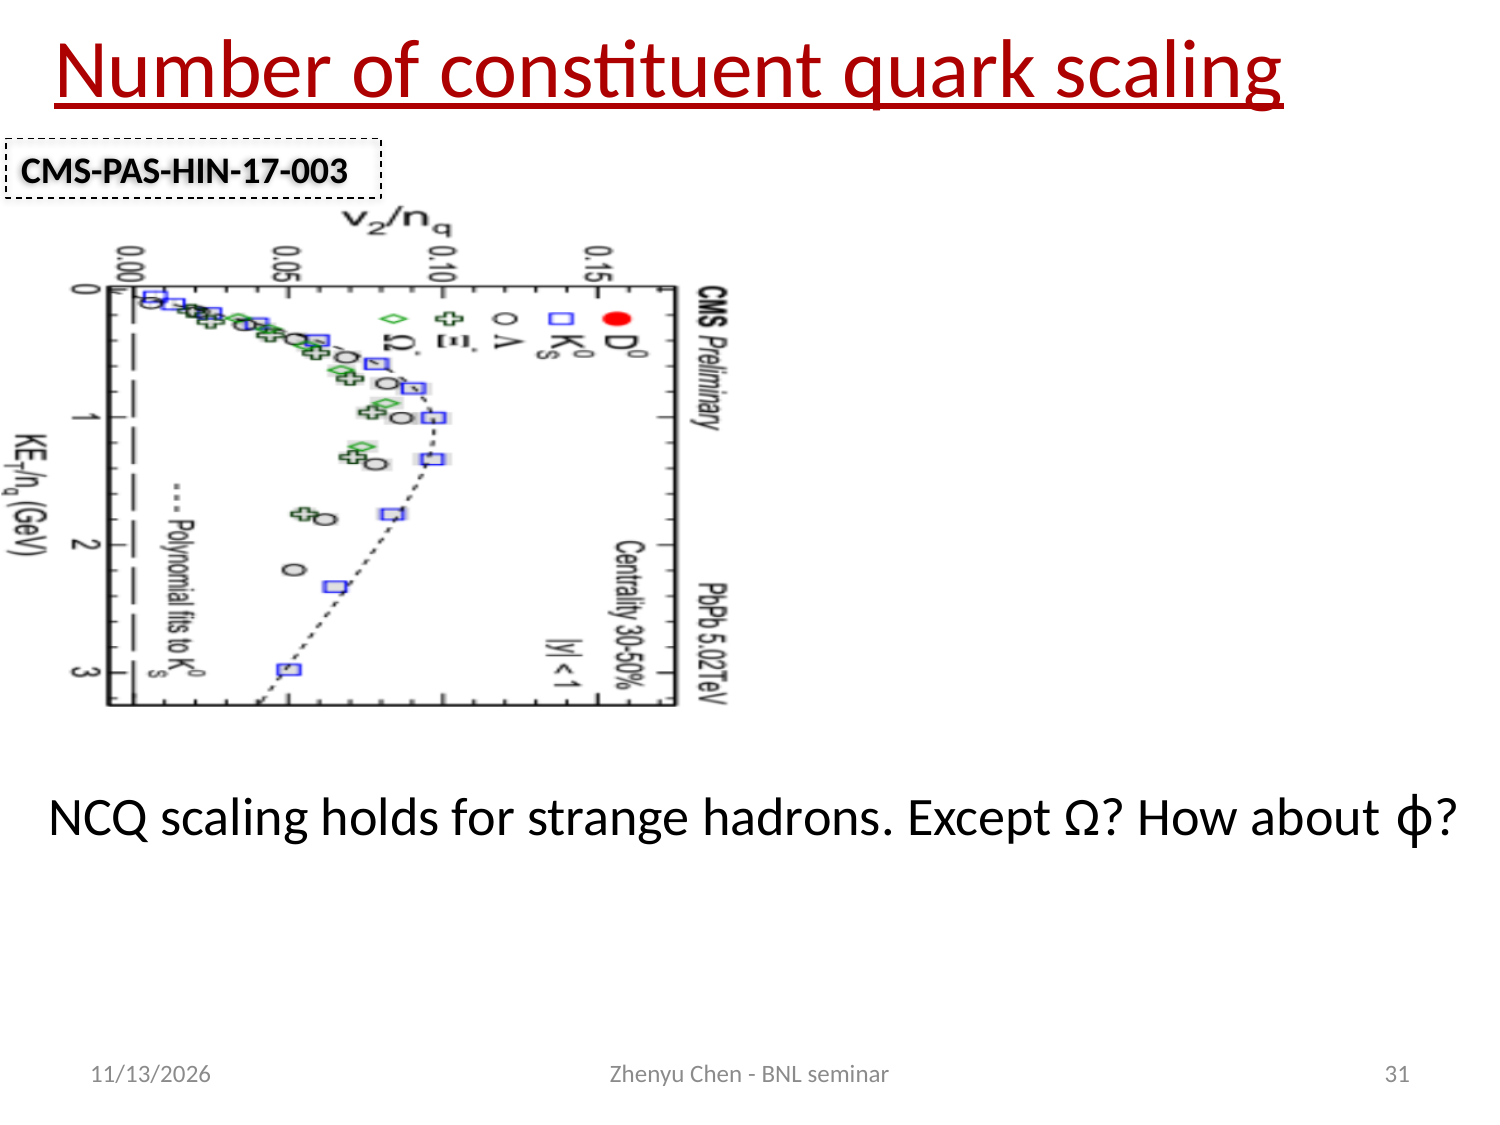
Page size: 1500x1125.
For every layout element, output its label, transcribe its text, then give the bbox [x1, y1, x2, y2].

picture [105, 99, 630, 833]
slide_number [75, 1042, 425, 1103]
text_box CMS-PAS-HIN-17-003 [5, 138, 100, 199]
slide_number 31 [1074, 1042, 1425, 1103]
title Number of constituent quark scaling [39, 17, 1390, 112]
text_box NCQ scaling holds for strange hadrons. Except Ω? How about ϕ? [33, 754, 1482, 854]
footer Zhenyu Chen - BNL seminar [512, 1042, 988, 1103]
